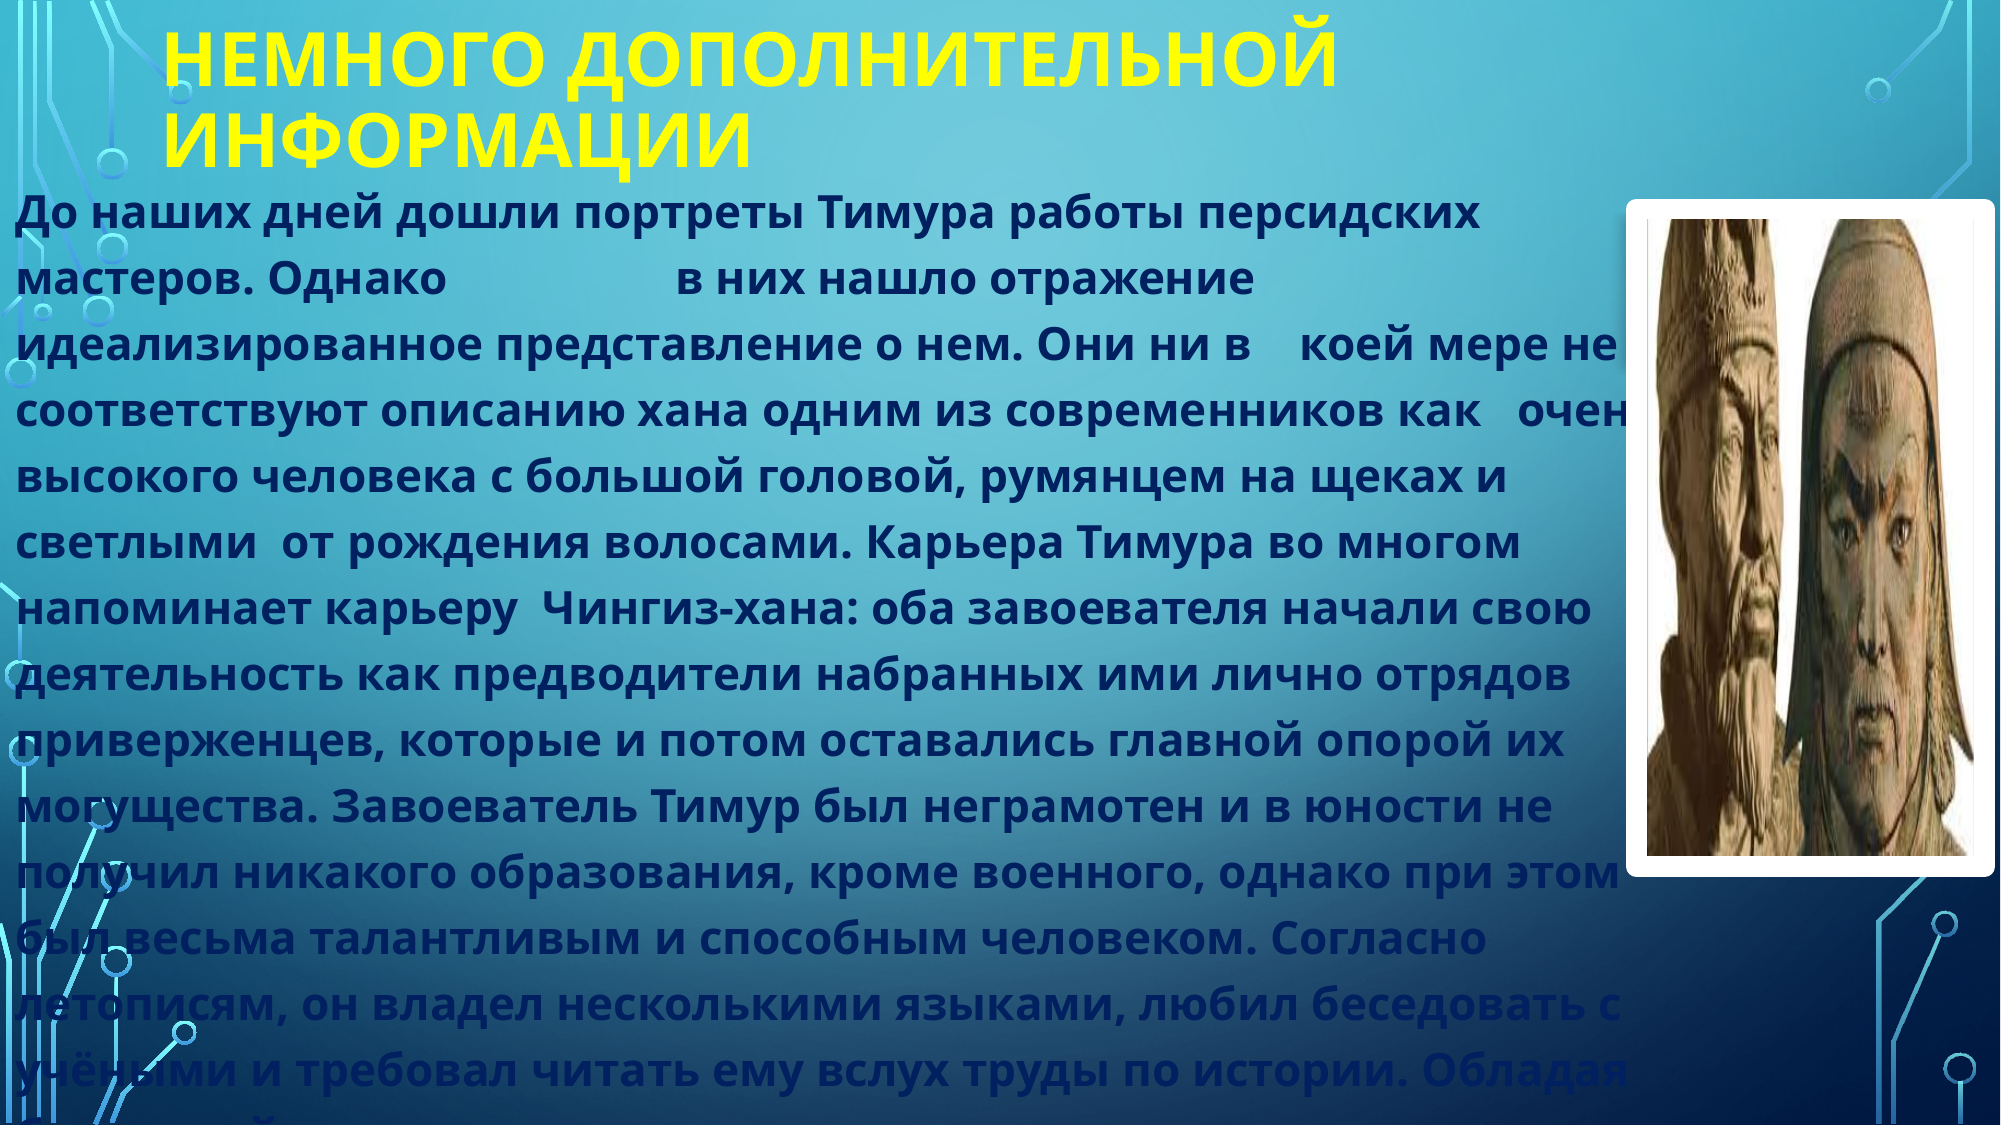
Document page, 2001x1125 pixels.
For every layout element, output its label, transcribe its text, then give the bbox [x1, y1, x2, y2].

list До наших дней дошли портреты Тимура работы персидских мастеров. Однако в них нашло отражение идеализированное представление о нем. Они ни в коей мере не соответствуют описанию хана одним из современников как очень высокого человека с большой головой, румянцем на щеках и светлыми от рождения волосами. Карьера Тимура во многом напоминает карьеру Чингиз-хана: оба завоевателя начали свою деятельность как предводители набранных ими лично отрядов приверженцев, которые и потом оставались главной опорой их могущества. Завоеватель Тимур был неграмотен и в юности не получил никакого образования, кроме военного, однако при этом был весьма талантливым и способным человеком. Согласно летописям, он владел несколькими языками, любил беседовать с учёными и требовал читать ему вслух труды по истории. Обладая блестящей памятью, он затем приводил исторические примеры в беседах с учёными, чем сильно удивлял их. [0, 164, 1680, 1067]
picture [1646, 219, 1975, 857]
title Немного дополнительной информации [145, 40, 1436, 164]
